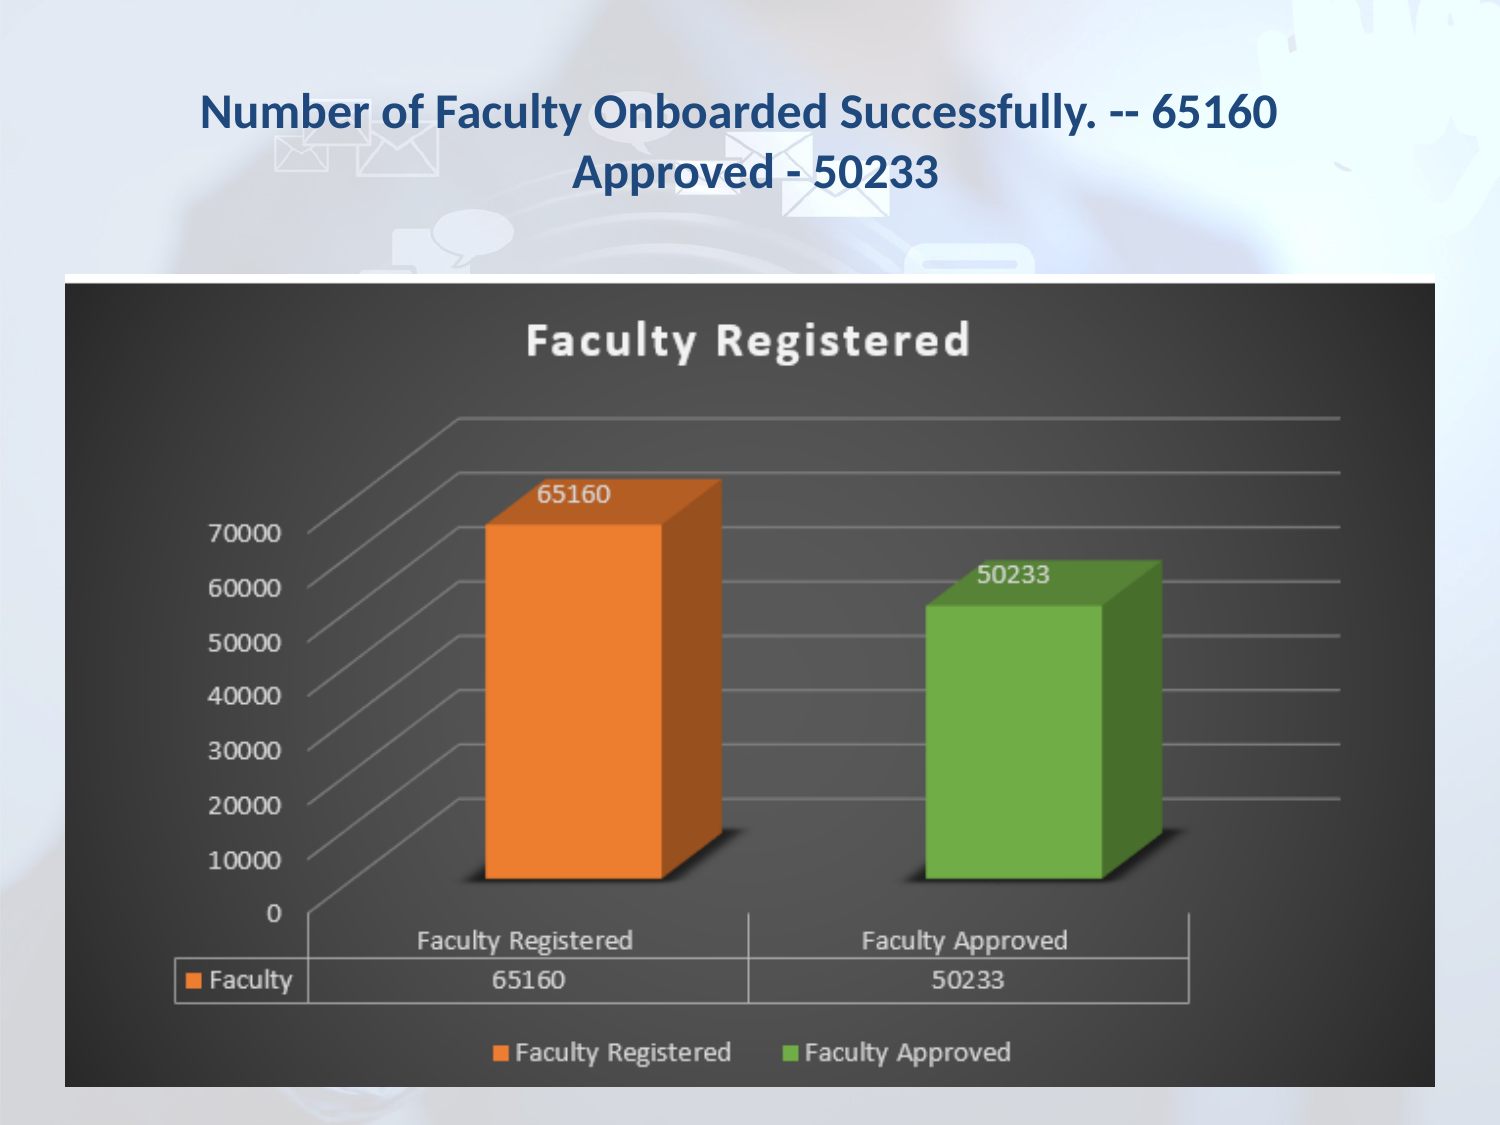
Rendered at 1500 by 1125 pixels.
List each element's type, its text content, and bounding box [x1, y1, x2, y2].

title Number of Faculty Onboarded Successfully. -- 65160 Approved - 50233 [74, 44, 1426, 233]
picture [0, 0, 1500, 1125]
